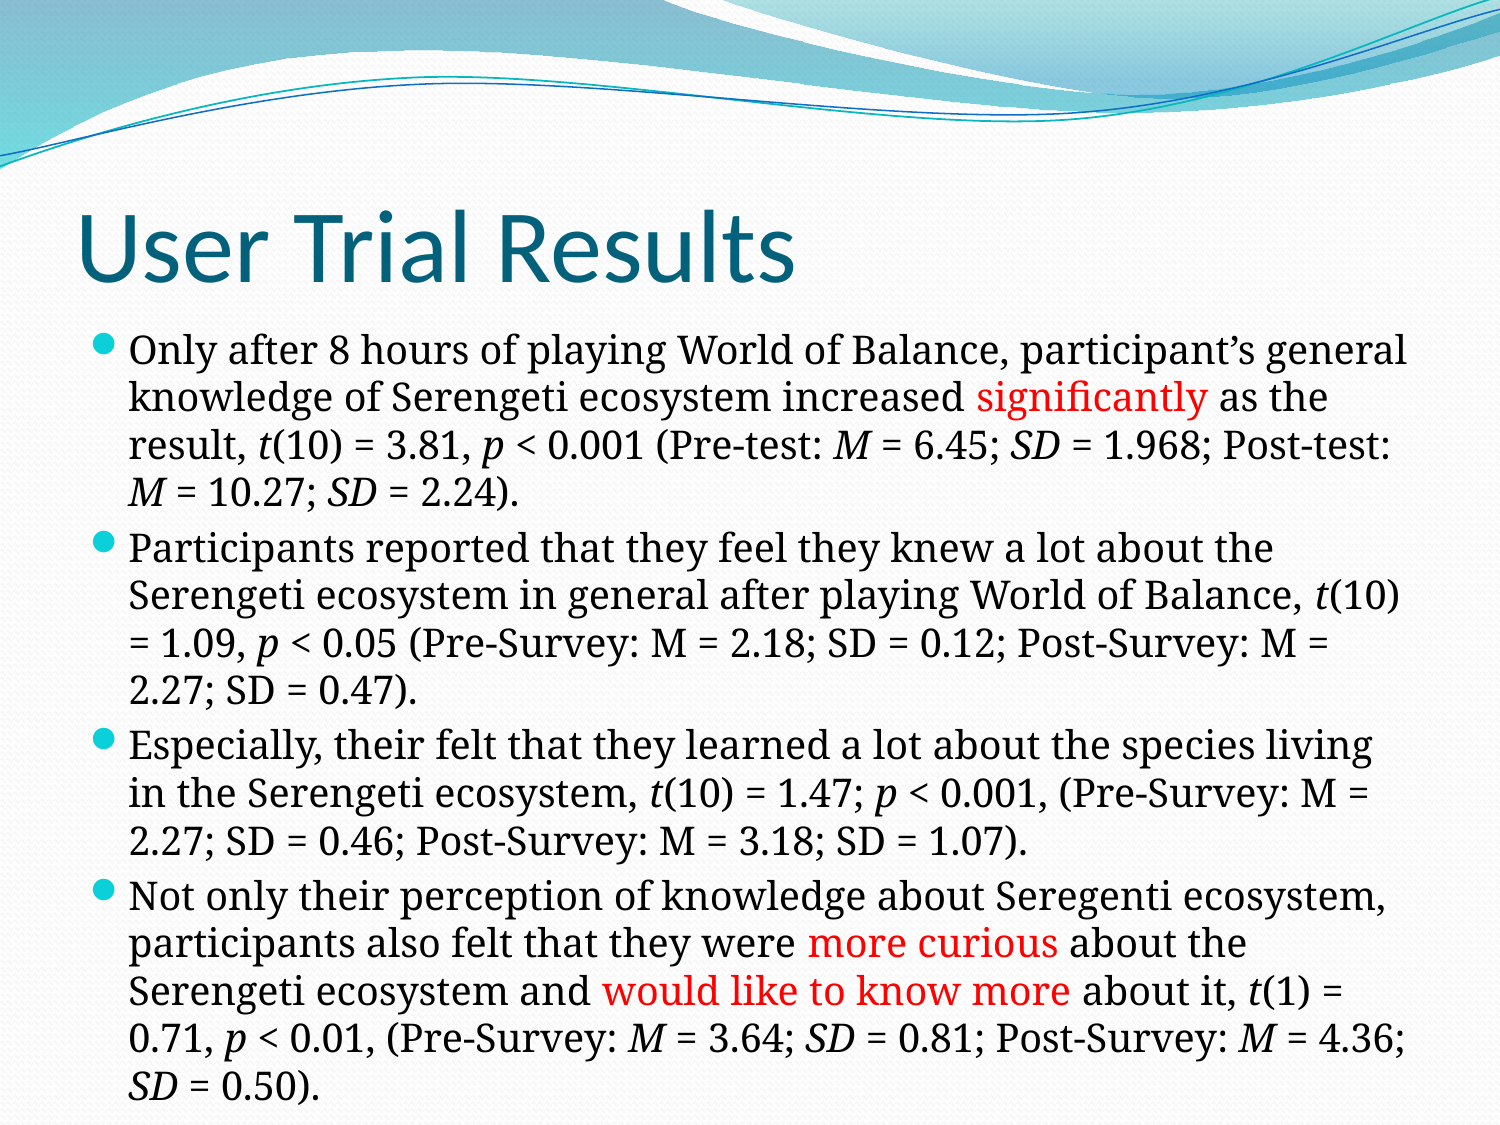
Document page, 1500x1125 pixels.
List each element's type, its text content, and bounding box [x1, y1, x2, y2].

list Only after 8 hours of playing World of Balance, participant’s general knowledge of Serengeti ecosystem increased significantly as the result, t(10) = 3.81, p < 0.001 (Pre-test: M = 6.45; SD = 1.968; Post-test: M = 10.27; SD = 2.24). Participants reported that they feel they knew a lot about the Serengeti ecosystem in general after playing World of Balance, t(10) = 1.09, p < 0.05 (Pre-Survey: M = 2.18; SD = 0.12; Post-Survey: M = 2.27; SD = 0.47). Especially, their felt that they learned a lot about the species living in the Serengeti ecosystem, t(10) = 1.47; p < 0.001, (Pre-Survey: M = 2.27; SD = 0.46; Post-Survey: M = 3.18; SD = 1.07). Not only their perception of knowledge about Seregenti ecosystem, participants also felt that they were more curious about the Serengeti ecosystem and would like to know more about it, t(1) = 0.71, p < 0.01, (Pre-Survey: M = 3.64; SD = 0.81; Post-Survey: M = 4.36; SD = 0.50). [75, 317, 1425, 1125]
title User Trial Results [75, 115, 1425, 303]
